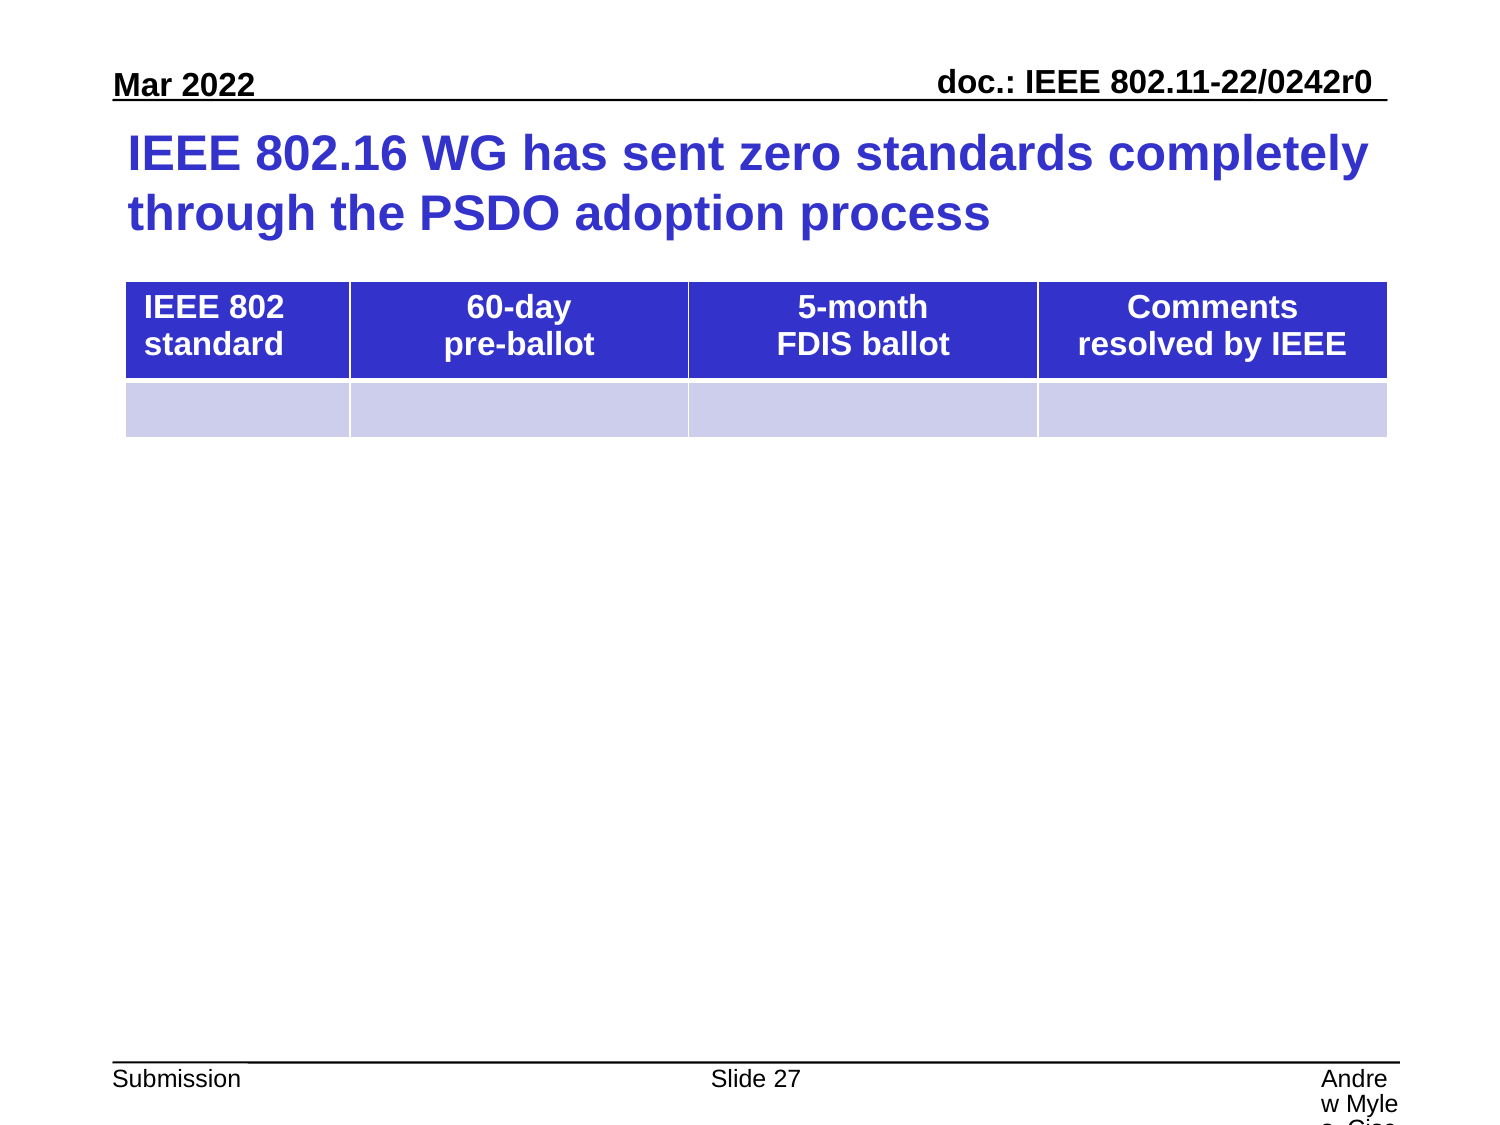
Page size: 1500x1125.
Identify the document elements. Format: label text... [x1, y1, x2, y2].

table_cell [351, 383, 688, 437]
table_cell [689, 383, 1037, 437]
table_header IEEE 802 standard [126, 282, 349, 378]
footer Andrew Myles, Cisco [1320, 1061, 1402, 1093]
table_header 60-day pre-ballot [351, 282, 688, 378]
title IEEE 802.16 WG has sent zero standards completely through the PSDO adoption process [112, 112, 1388, 288]
table_cell [126, 383, 349, 437]
slide_number Slide 27 [709, 1061, 803, 1093]
table_cell [1039, 383, 1387, 437]
table_header 5-month FDIS ballot [689, 282, 1037, 378]
table_header Comments resolved by IEEE [1039, 282, 1387, 378]
